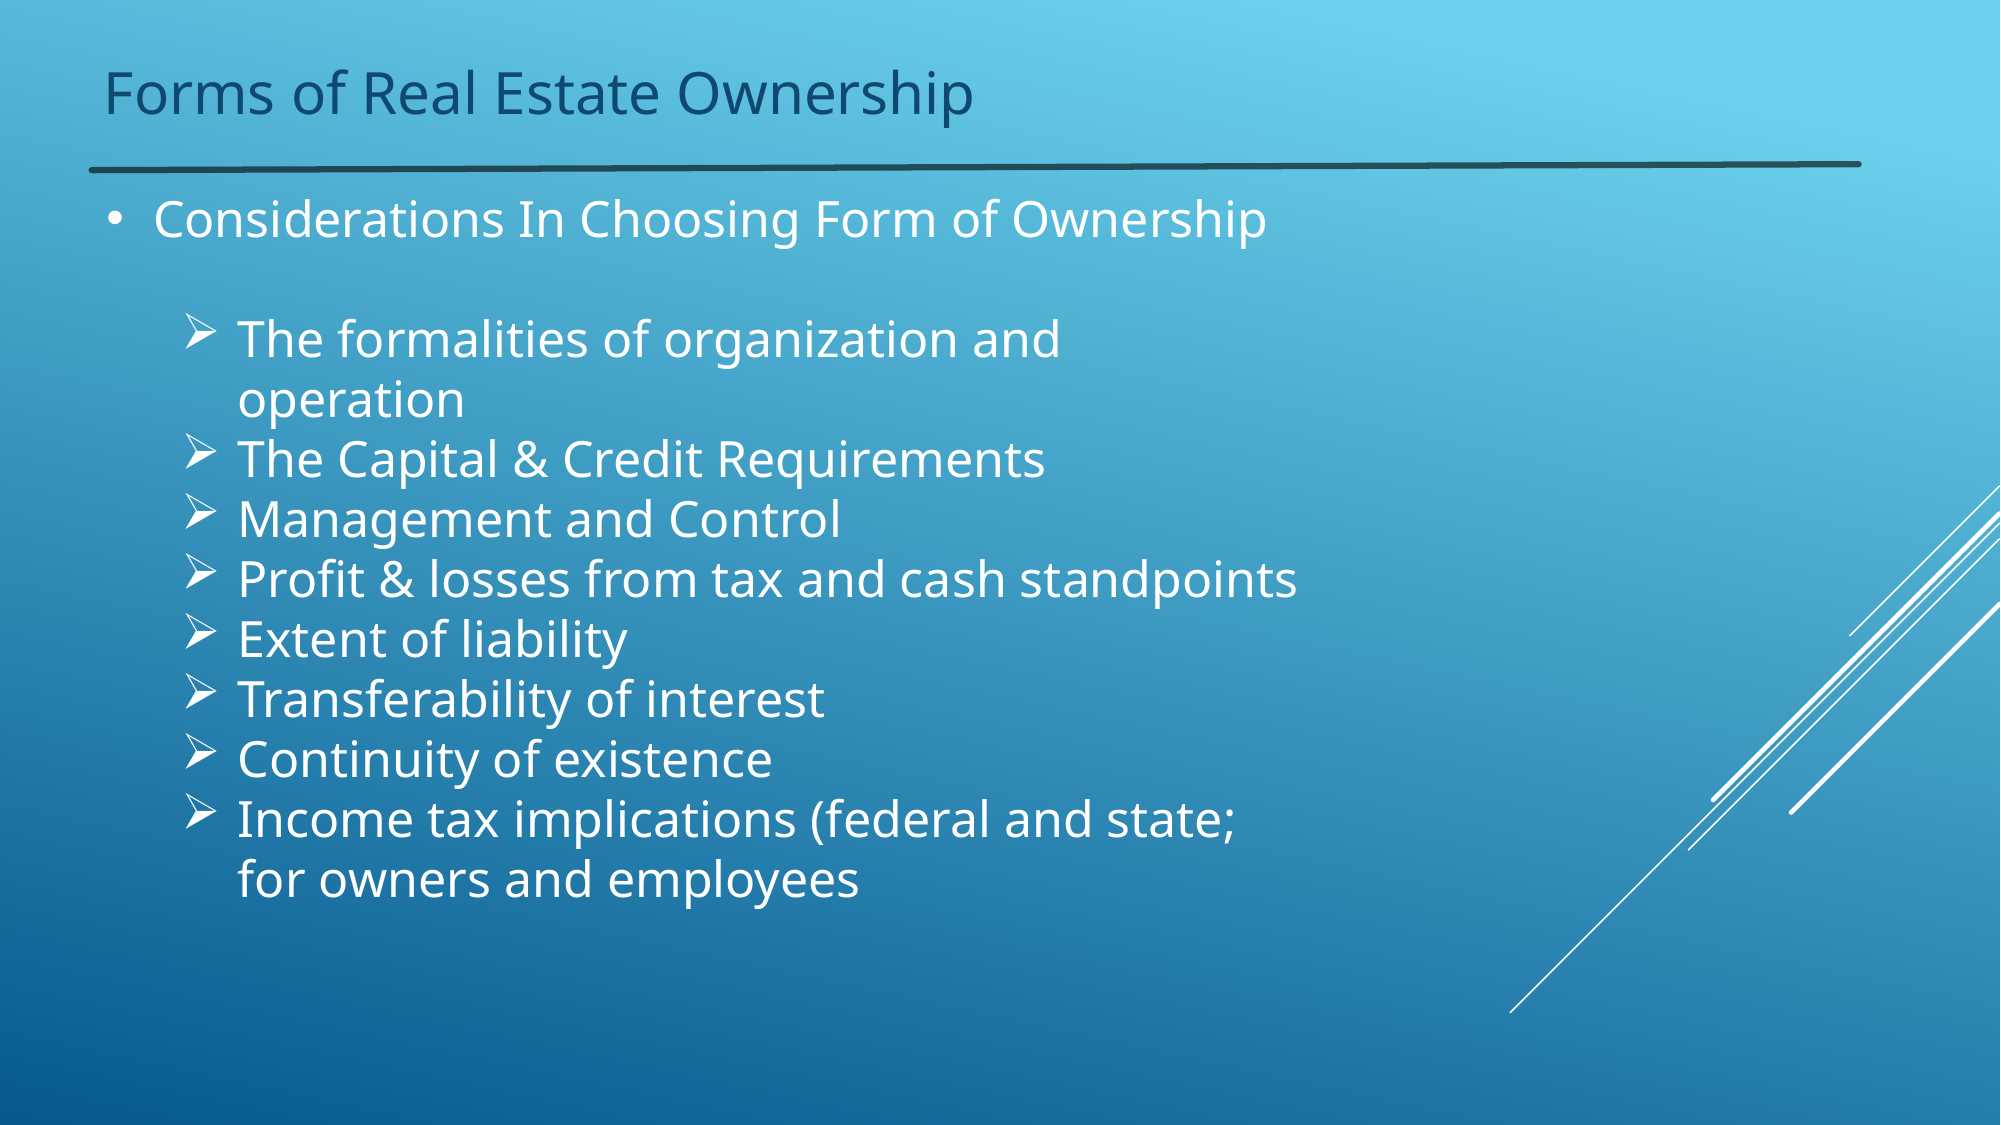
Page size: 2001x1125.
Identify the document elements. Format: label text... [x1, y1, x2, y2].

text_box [91, 163, 1859, 171]
text_box Forms of Real Estate Ownership [89, 48, 1720, 167]
text_box Forms of Real Estate Ownership [89, 171, 1720, 181]
text_box Considerations In Choosing Form of Ownership The formalities of organization and operation The Capital & Credit Requirements Management and Control Profit & losses from tax and cash standpoints Extent of liability Transferability of interest Continuity of existence Income tax implications (federal and state; for owners and employees [91, 180, 1319, 1125]
